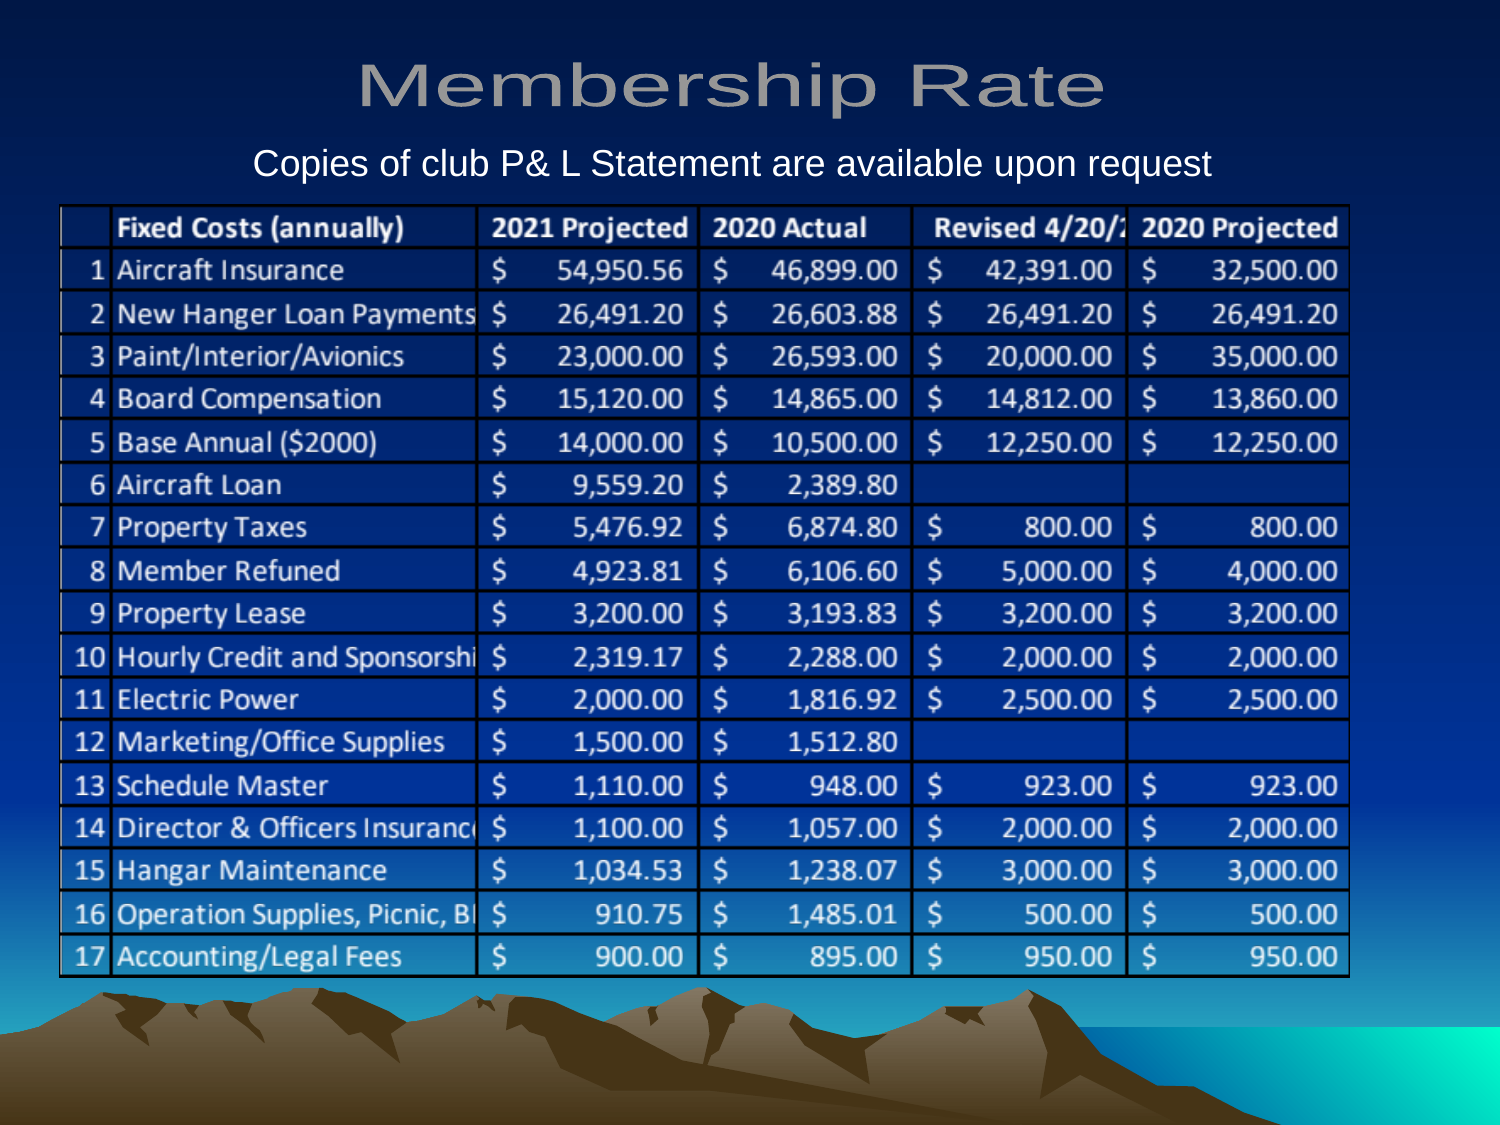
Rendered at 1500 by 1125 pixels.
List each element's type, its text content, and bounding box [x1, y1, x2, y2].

text_box Copies of club P& L Statement are available upon request [237, 131, 1228, 191]
picture [58, 203, 1351, 978]
